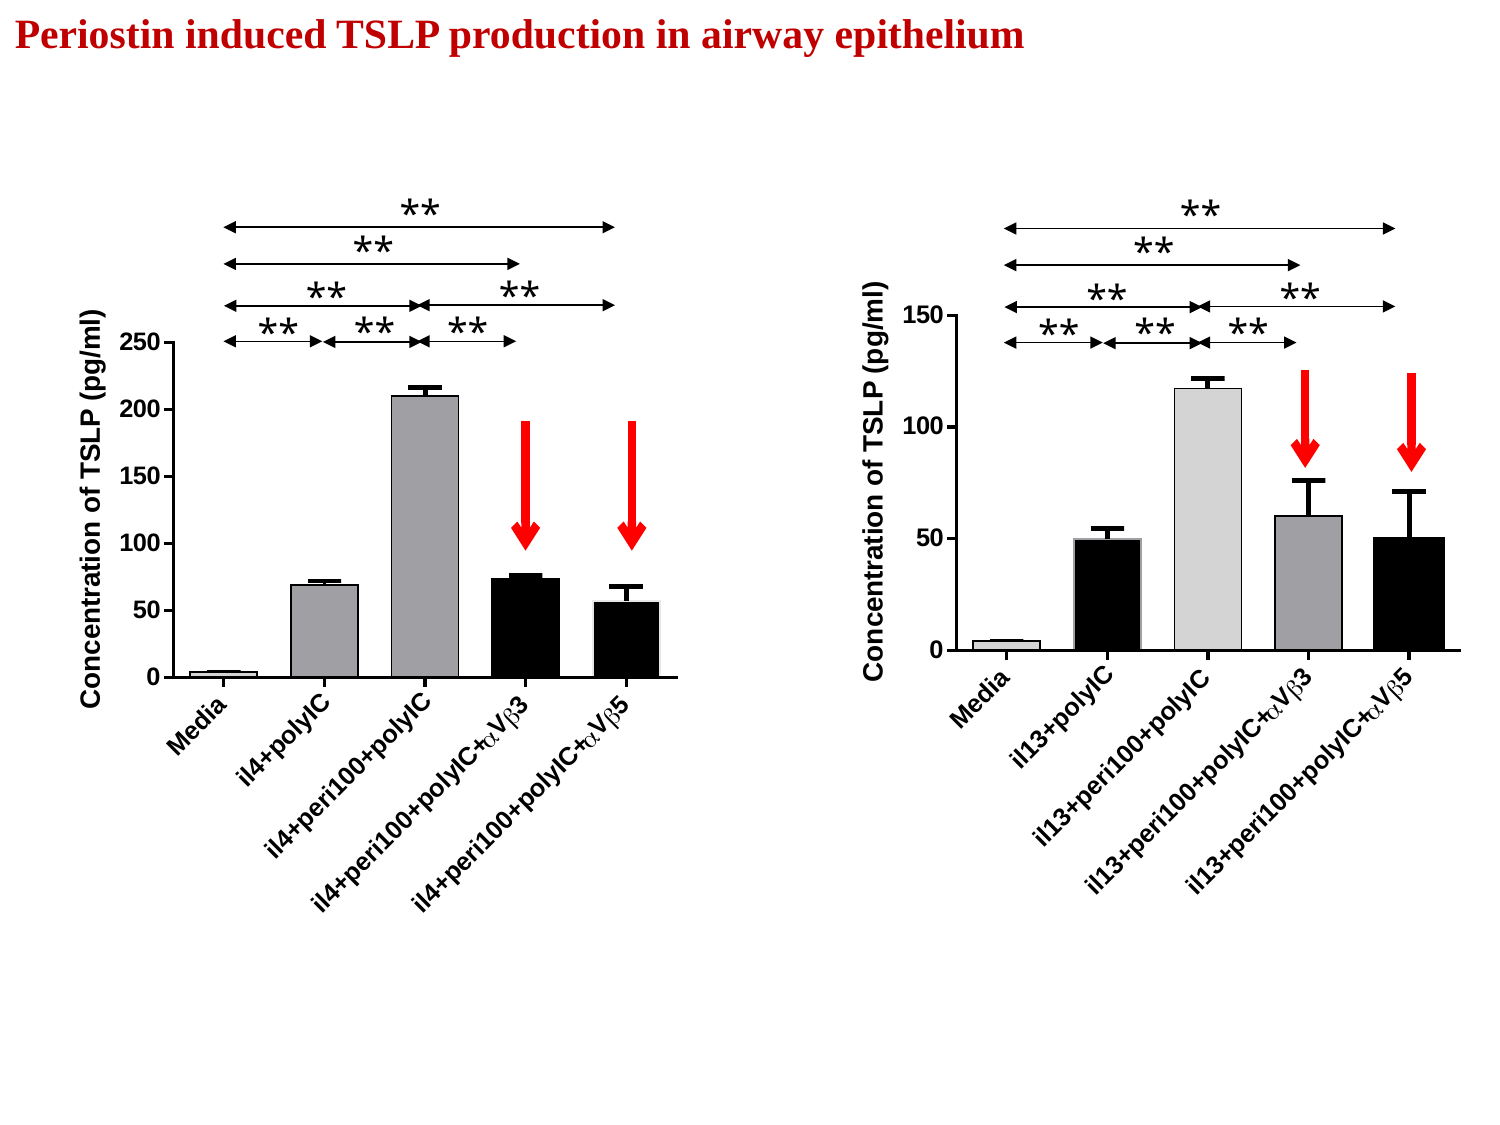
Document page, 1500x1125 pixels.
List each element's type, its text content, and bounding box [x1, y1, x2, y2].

text_box Periostin induced TSLP production in airway epithelium [0, 0, 1125, 96]
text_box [50, 182, 1477, 950]
